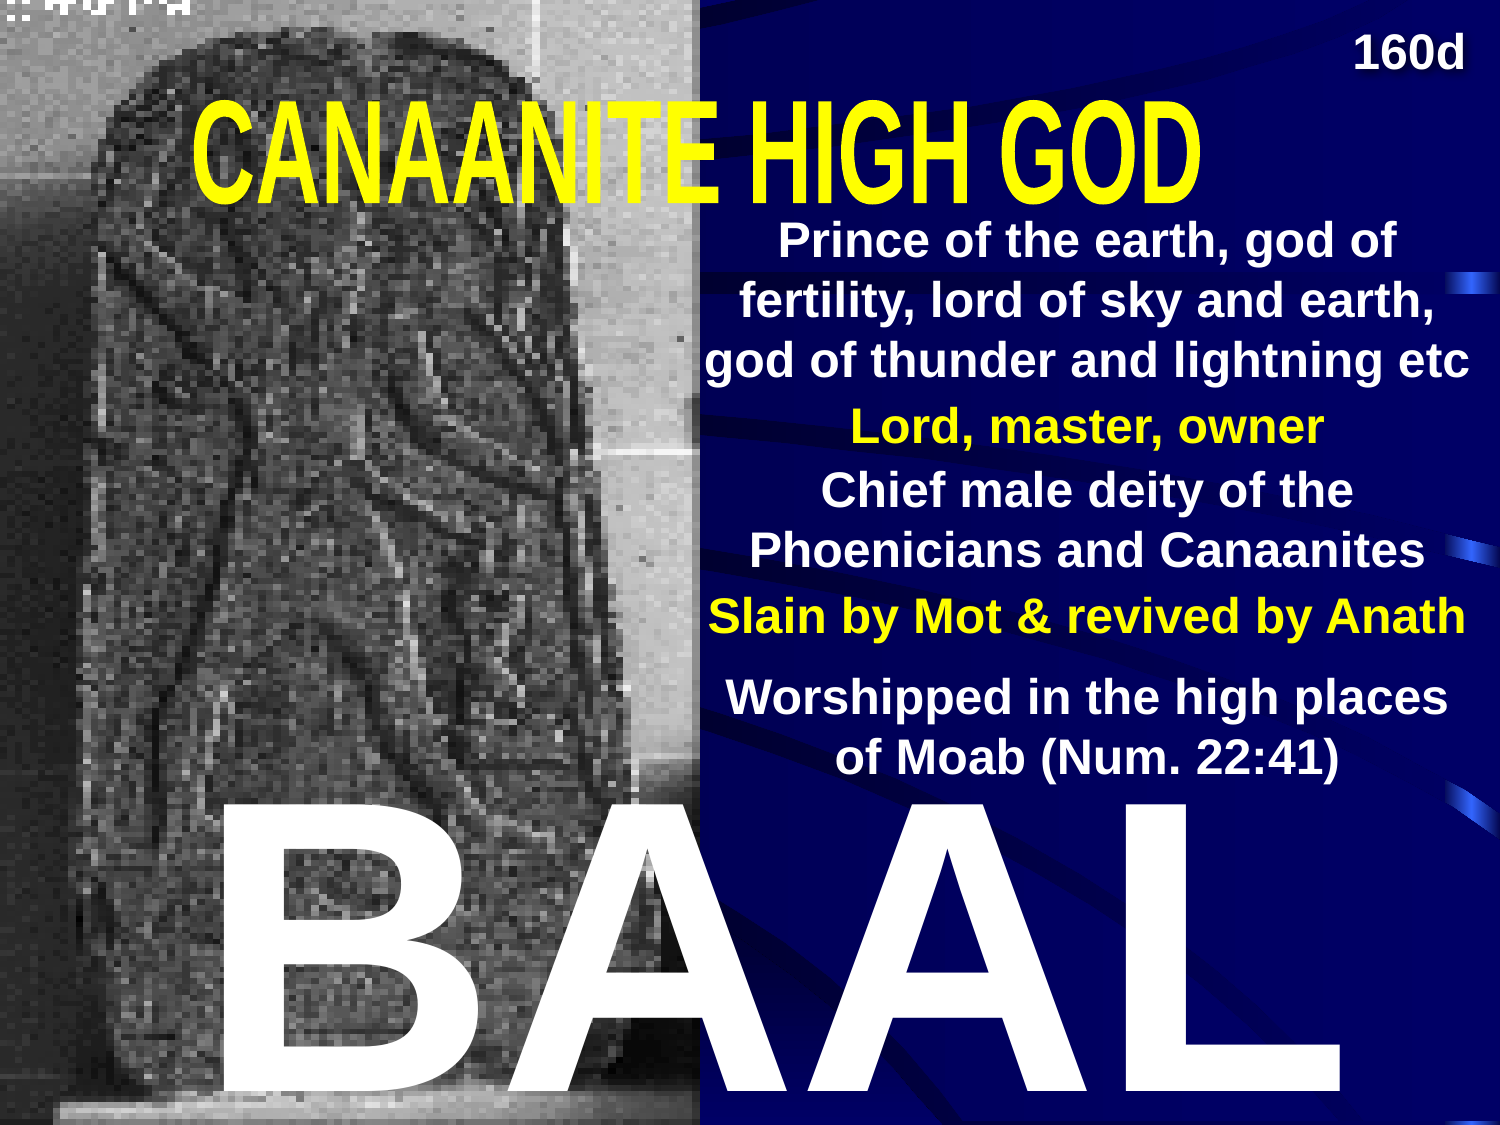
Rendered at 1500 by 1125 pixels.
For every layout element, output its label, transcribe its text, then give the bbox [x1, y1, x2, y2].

title BAAL [704, 767, 1413, 1081]
text_box 160d [1337, 12, 1482, 88]
text_box Chief male deity of the Phoenicians and Canaanites [704, 450, 1488, 575]
text_box Lord, master, owner [704, 395, 1488, 450]
text_box Prince of the earth, god of fertility, lord of sky and earth, god of thunder and lightning etc [704, 199, 1488, 395]
text_box Worshipped in the high places of Moab (Num. 22:41) [704, 656, 1488, 792]
text_box Slain by Mot & revived by Anath [704, 575, 1488, 651]
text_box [0, 0, 701, 1125]
